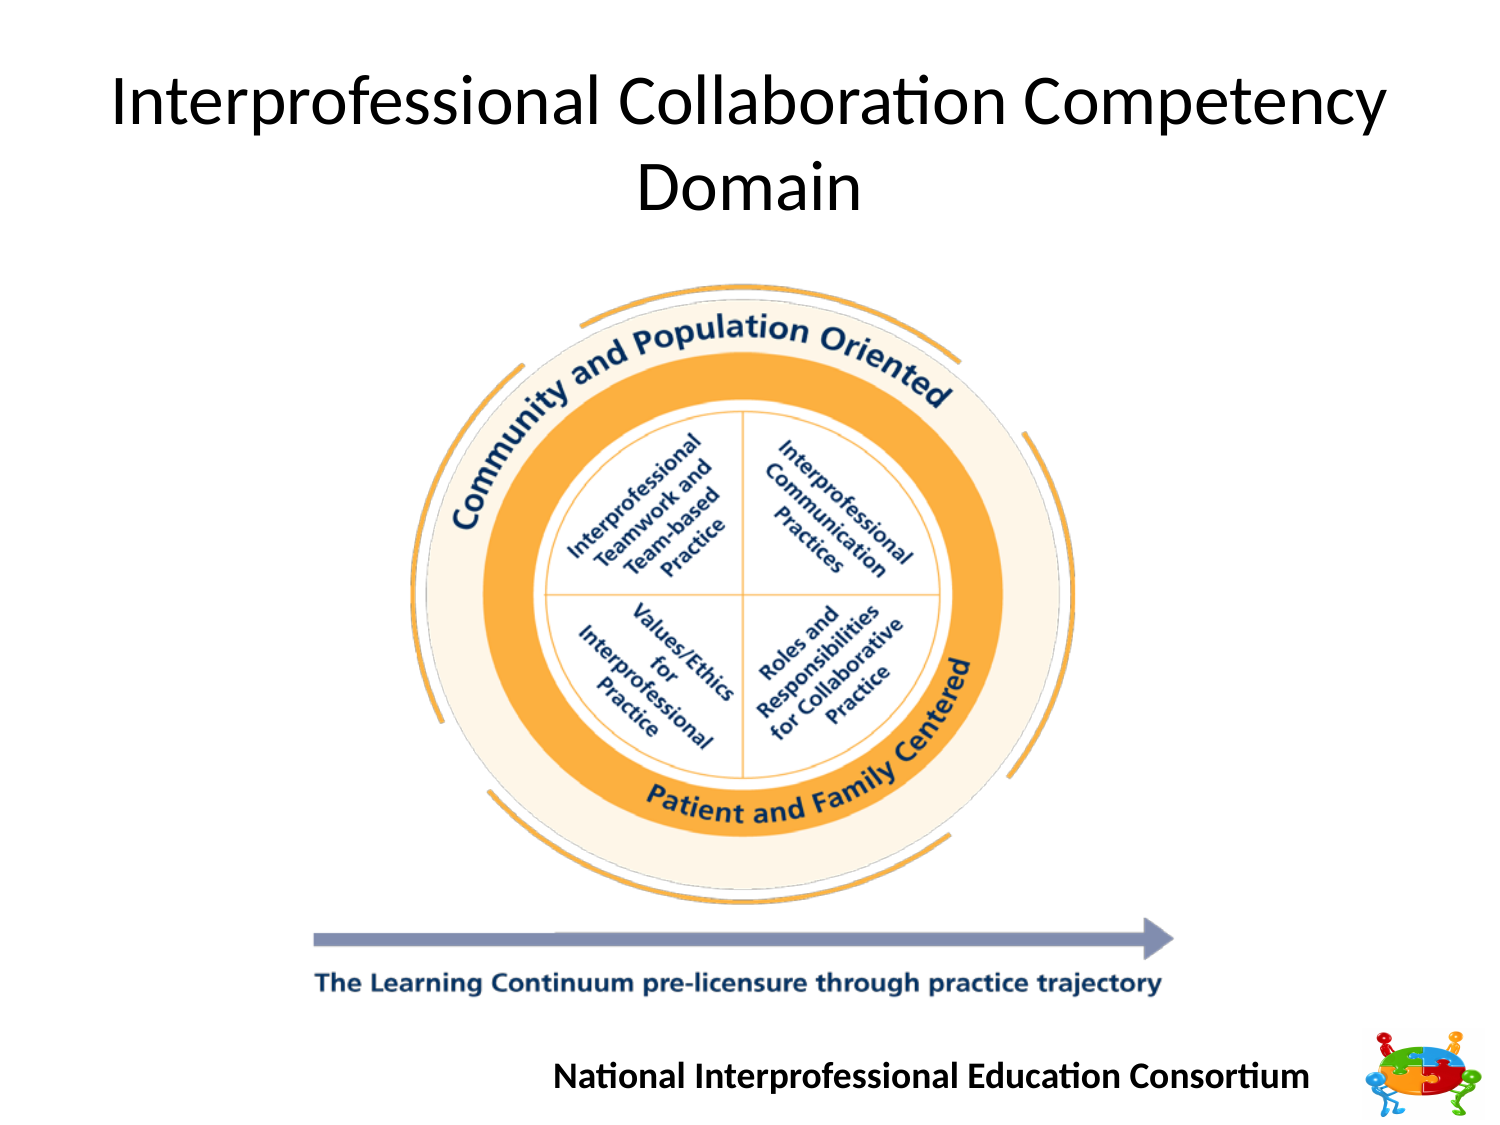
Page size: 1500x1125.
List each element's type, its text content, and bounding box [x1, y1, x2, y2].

picture [1362, 1028, 1485, 1120]
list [291, 262, 1209, 1006]
title Interprofessional Collaboration Competency Domain [75, 45, 1425, 233]
